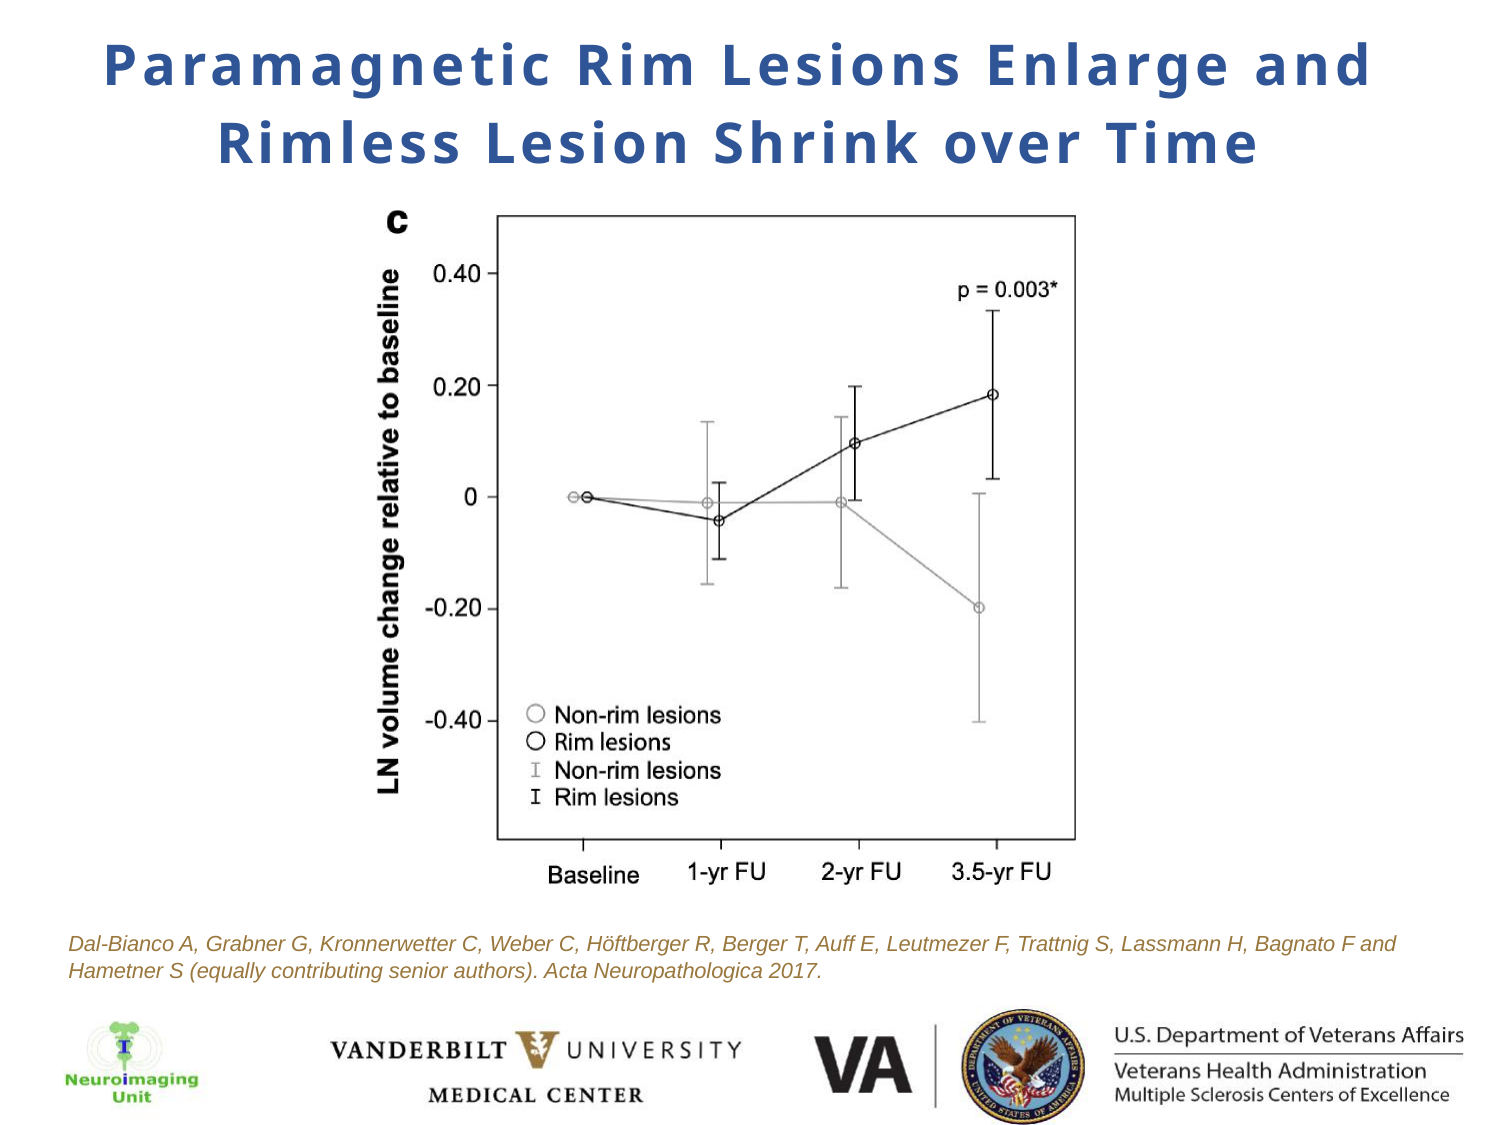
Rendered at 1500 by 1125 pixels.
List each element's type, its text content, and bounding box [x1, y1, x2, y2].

picture [376, 210, 1076, 885]
list Paramagnetic Rim Lesions Enlarge and Rimless Lesion Shrink over Time [15, 27, 1479, 211]
picture [63, 1005, 1464, 1125]
list Dal-Bianco A, Grabner G, Kronnerwetter C, Weber C, Höftberger R, Berger T, Auff E, Leutmezer F, Trattnig S, Lassmann H, Bagnato F and Hametner S (equally contributing senior authors). Acta Neuropathologica 2017. [15, 929, 1479, 1001]
